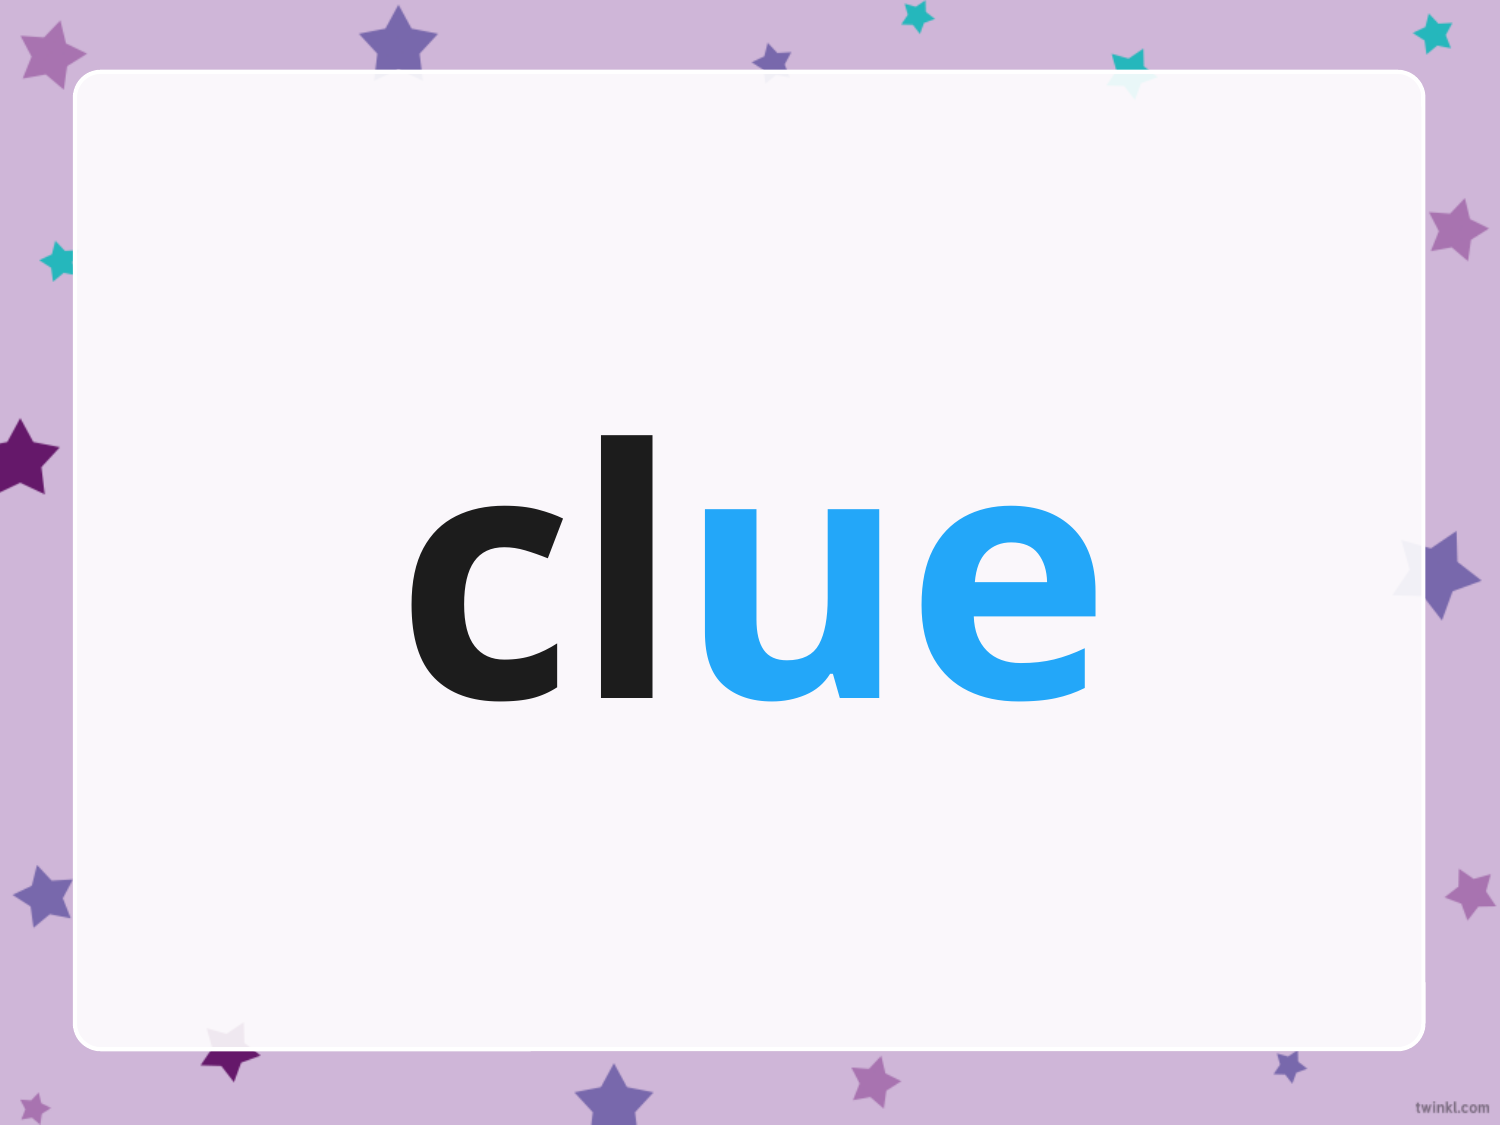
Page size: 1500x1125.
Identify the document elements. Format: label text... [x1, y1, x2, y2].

text_box clue [381, 345, 1127, 776]
picture [0, 0, 1500, 1125]
